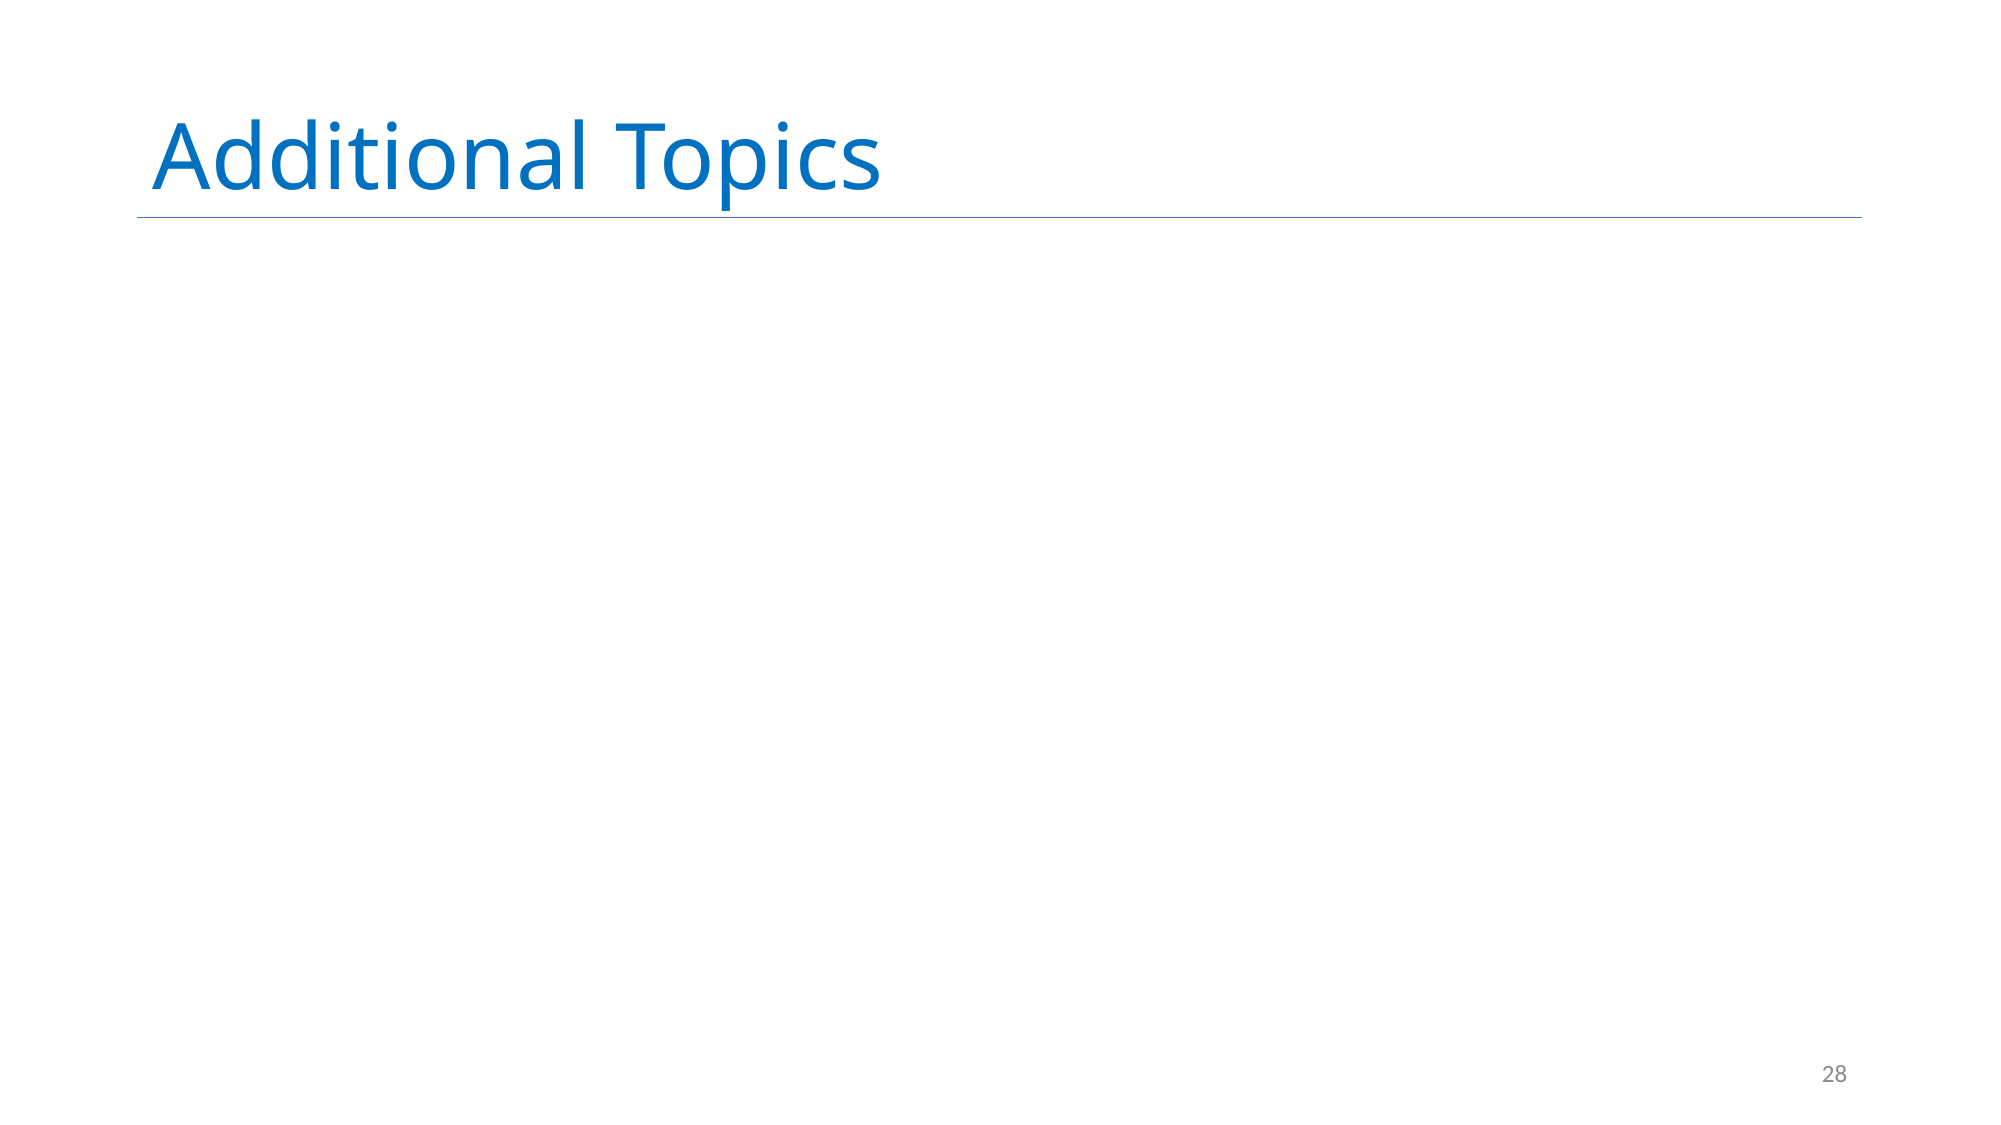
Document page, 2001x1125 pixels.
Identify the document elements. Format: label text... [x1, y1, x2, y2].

slide_number 28 [1412, 1042, 1863, 1103]
title Additional Topics [137, 0, 1863, 218]
